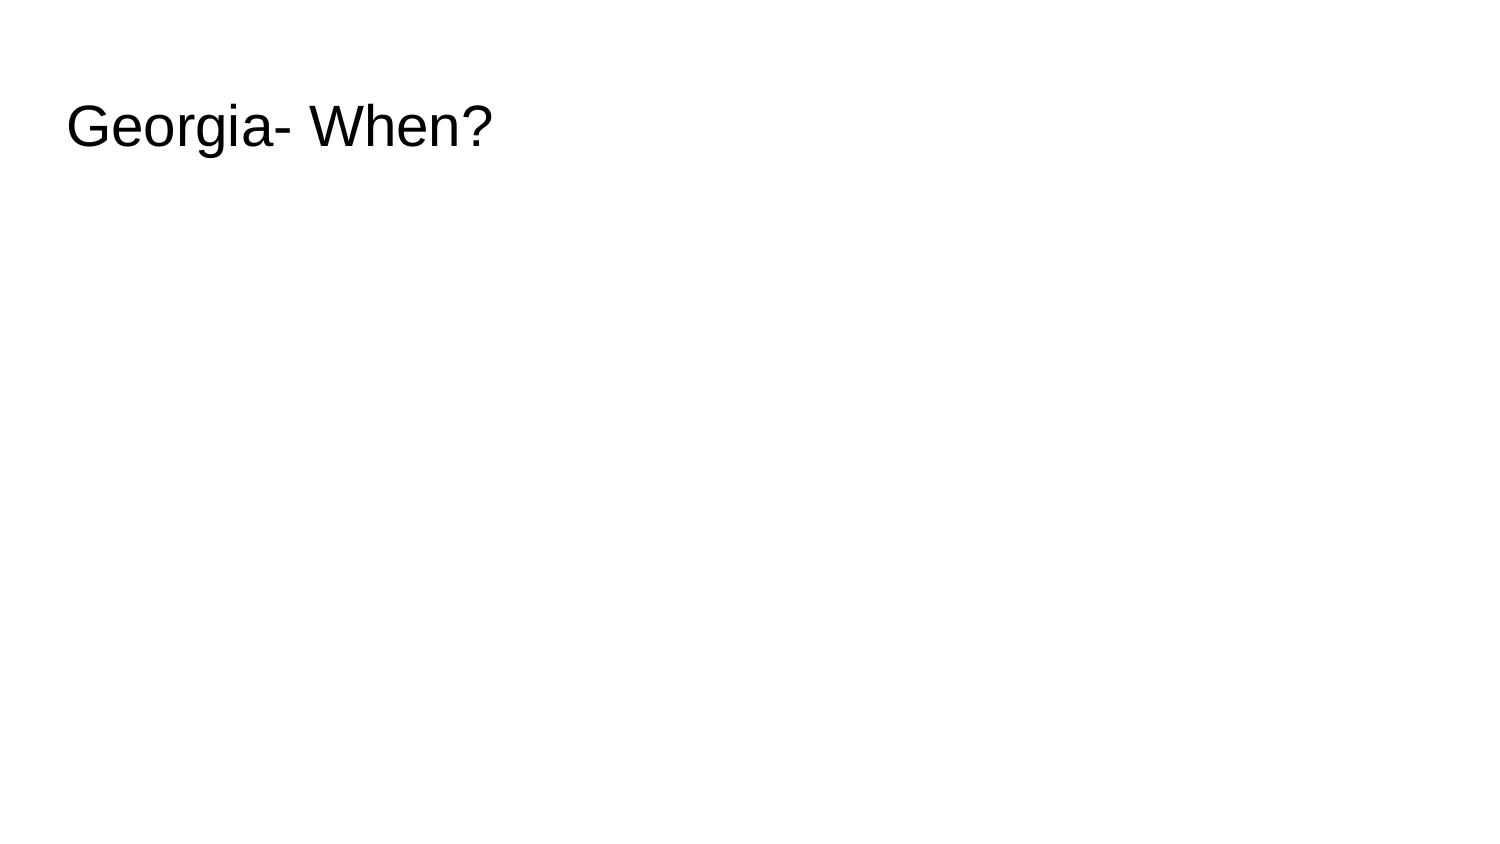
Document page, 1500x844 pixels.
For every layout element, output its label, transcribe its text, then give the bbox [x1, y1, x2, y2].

title Georgia- When? [51, 72, 1449, 167]
